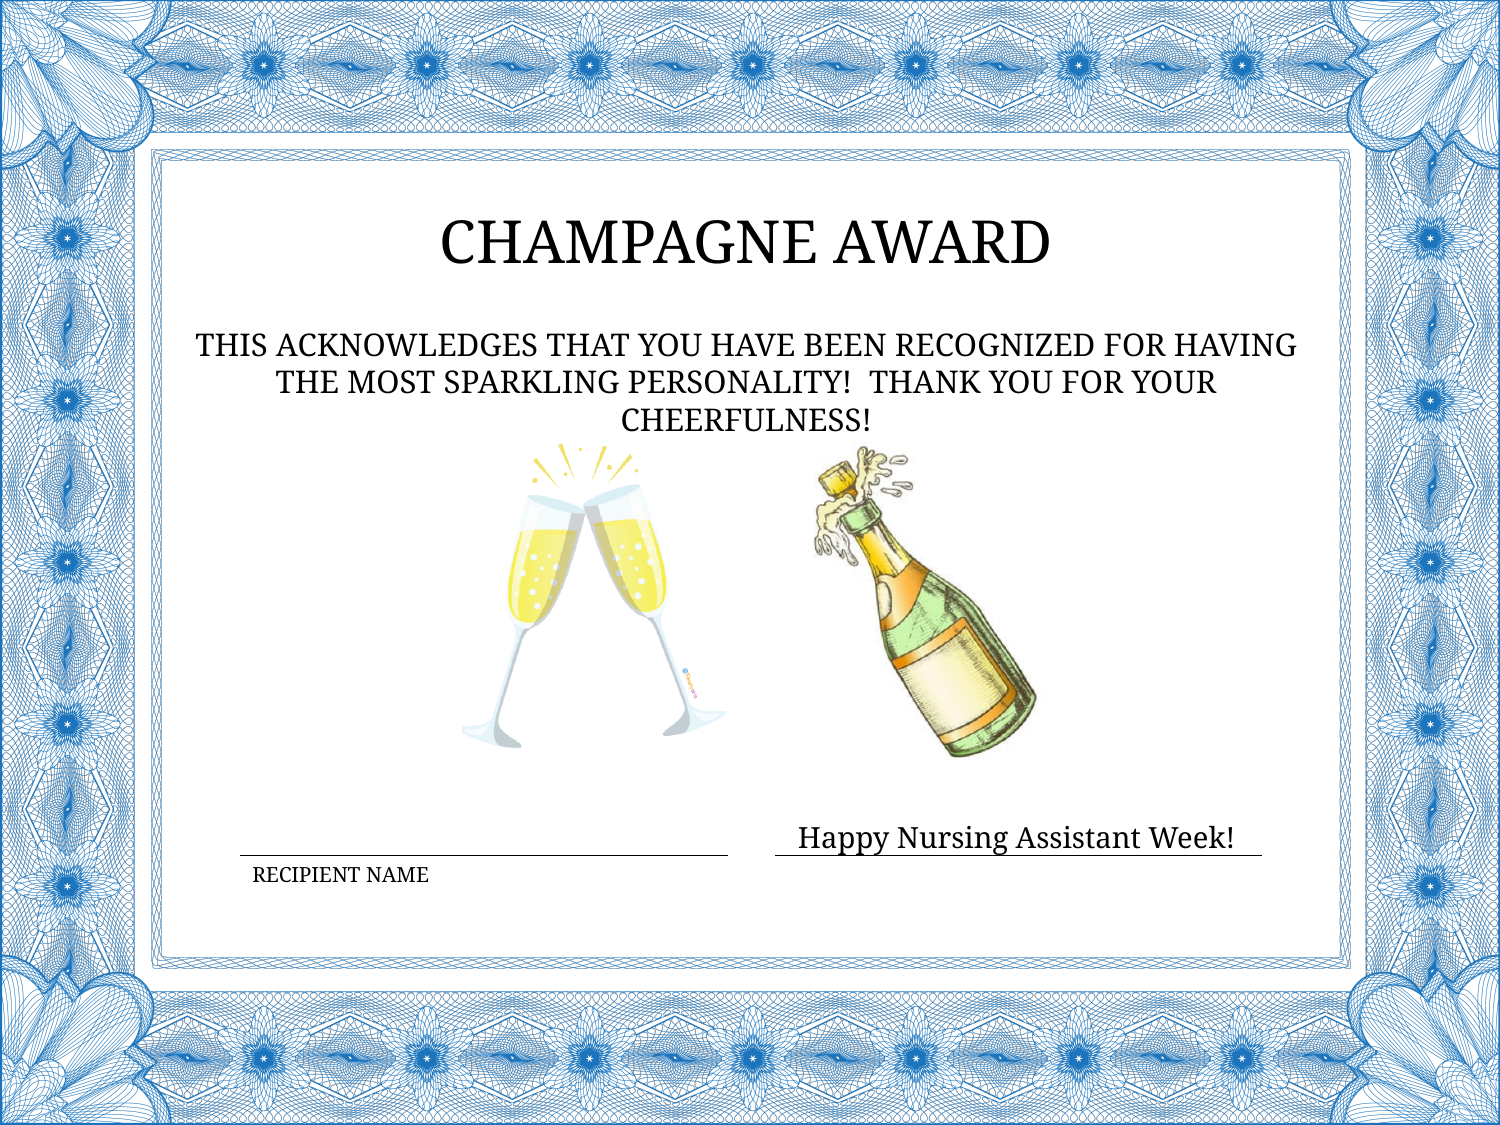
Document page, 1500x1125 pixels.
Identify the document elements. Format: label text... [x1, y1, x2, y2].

subtitle CHAMPAGNE AWARD [158, 205, 1334, 285]
picture [0, 0, 1500, 1125]
list This Acknowledges THAT YOU HAVE BEEN RECOGNIZED FOR HAVING THE MOST SPARKLING PERSONALITY! Thank you for your cheerfulness! [158, 287, 1334, 475]
text_box RECIPIENT NAME [237, 854, 662, 895]
text_box Happy Nursing Assistant Week! [662, 812, 1371, 898]
